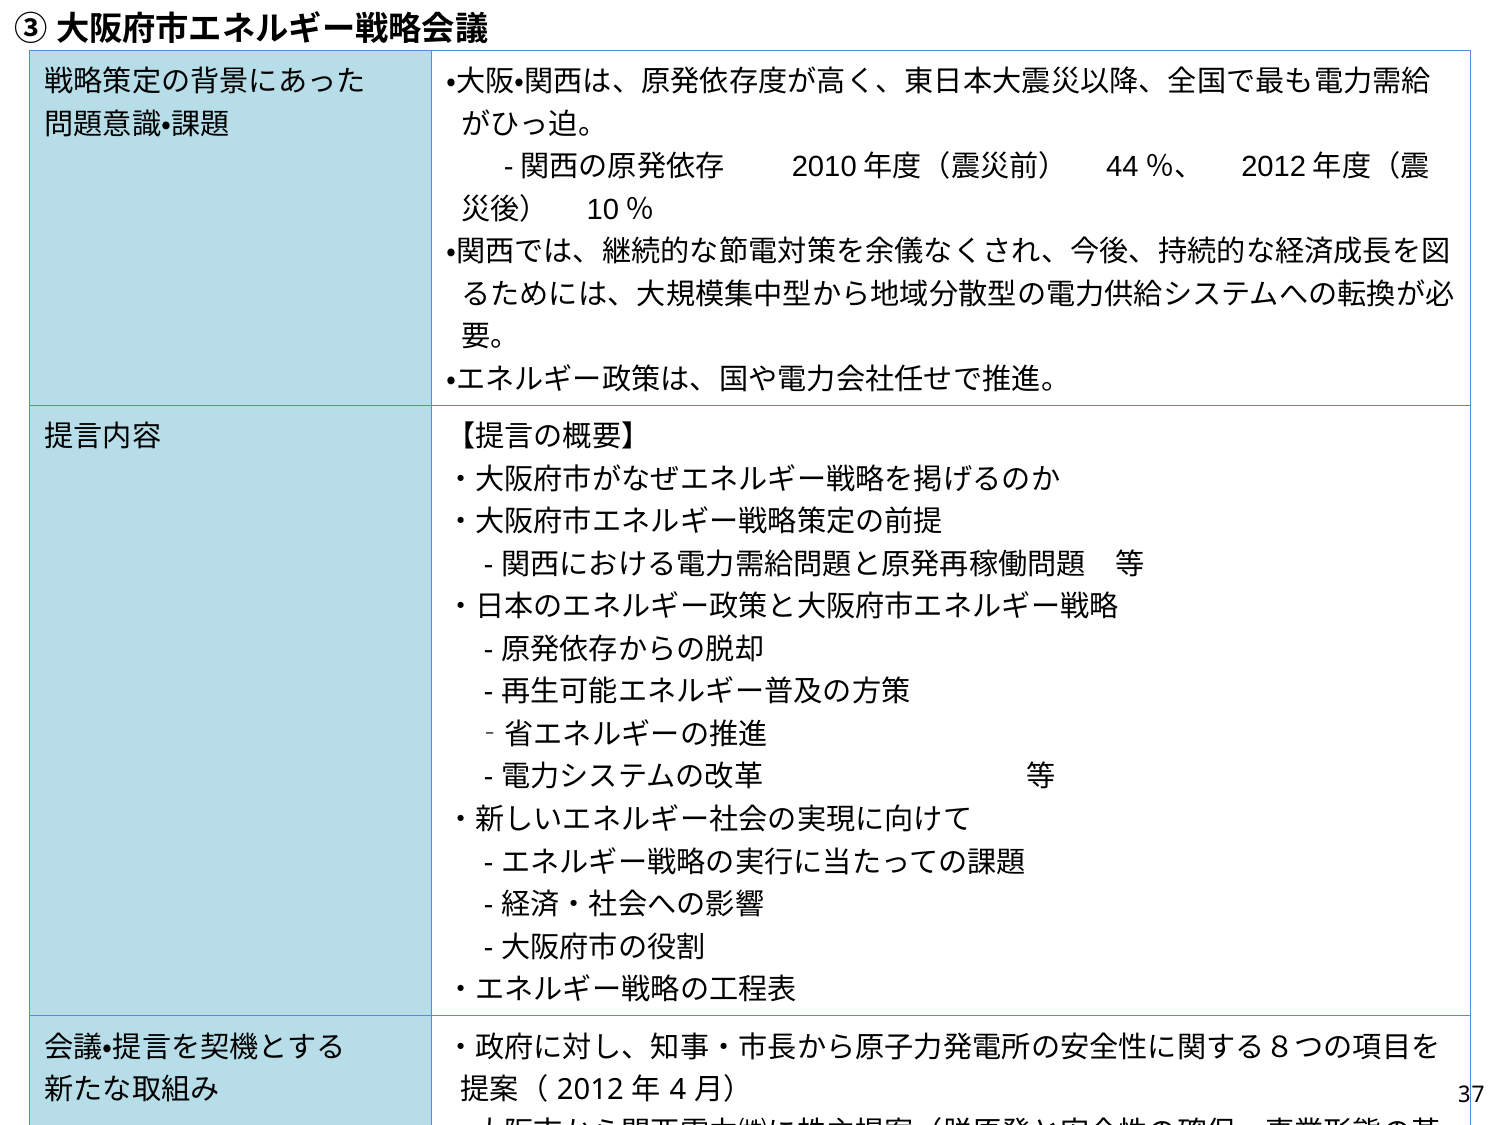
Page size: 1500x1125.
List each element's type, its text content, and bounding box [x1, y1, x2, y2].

table_cell 会議・提言を契機とする 新たな取組み [30, 1016, 431, 1125]
table_header 戦略策定の背景にあった 問題意識・課題 [30, 55, 431, 405]
table_header ・大阪・関西は、原発依存度が高く、東日本大震災以降、全国で最も電力需給がひっ迫。 -関西の原発依存 2010年度（震災前） 44％、 2012年度（震災後） 10％ ・関西では、継続的な節電対策を余儀なくされ、今後、持続的な経済成長を図るためには、大規模集中型から地域分散型の電力供給システムへの転換が必要。 ・エネルギー政策は、国や電力会社任せで推進。 [432, 51, 1470, 405]
text_box ③大阪府市エネルギー戦略会議 [0, 0, 1388, 55]
slide_number 151 [1149, 1065, 1500, 1125]
table_cell 【提言の概要】 ・大阪府市がなぜエネルギー戦略を掲げるのか ・大阪府市エネルギー戦略策定の前提 -関西における電力需給問題と原発再稼働問題 等 ・日本のエネルギー政策と大阪府市エネルギー戦略 -原発依存からの脱却 -再生可能エネルギー普及の方策 ‐省エネルギーの推進 -電力システムの改革 等 ・新しいエネルギー社会の実現に向けて -エネルギー戦略の実行に当たっての課題 -経済・社会への影響 -大阪府市の役割 ・エネルギー戦略の工程表 [432, 406, 1470, 1015]
table_cell 提言内容 [30, 406, 431, 1015]
table_cell ・政府に対し、知事・市長から原子力発電所の安全性に関する８つの項目を提案（2012年4月） ・大阪市から関西電力㈱に株主提案（脱原発と安全性の確保、事業形態の革新、経営体質の強化、経営の透明性の確保）（2012年6月～） ・「おおさかスマートエネルギーセンター」を設立・運営（2013年4月～） -ワンストップ相談窓口・マッチング事業などを展開－ ・おおさかスマートエネルギー協議会の開催（2013年度～） ・府環境審議会答申や本会議の提言を踏まえ、「おおさかエネルギー地産地消推進プラン」の策定（2014年3月） [432, 1016, 1470, 1125]
